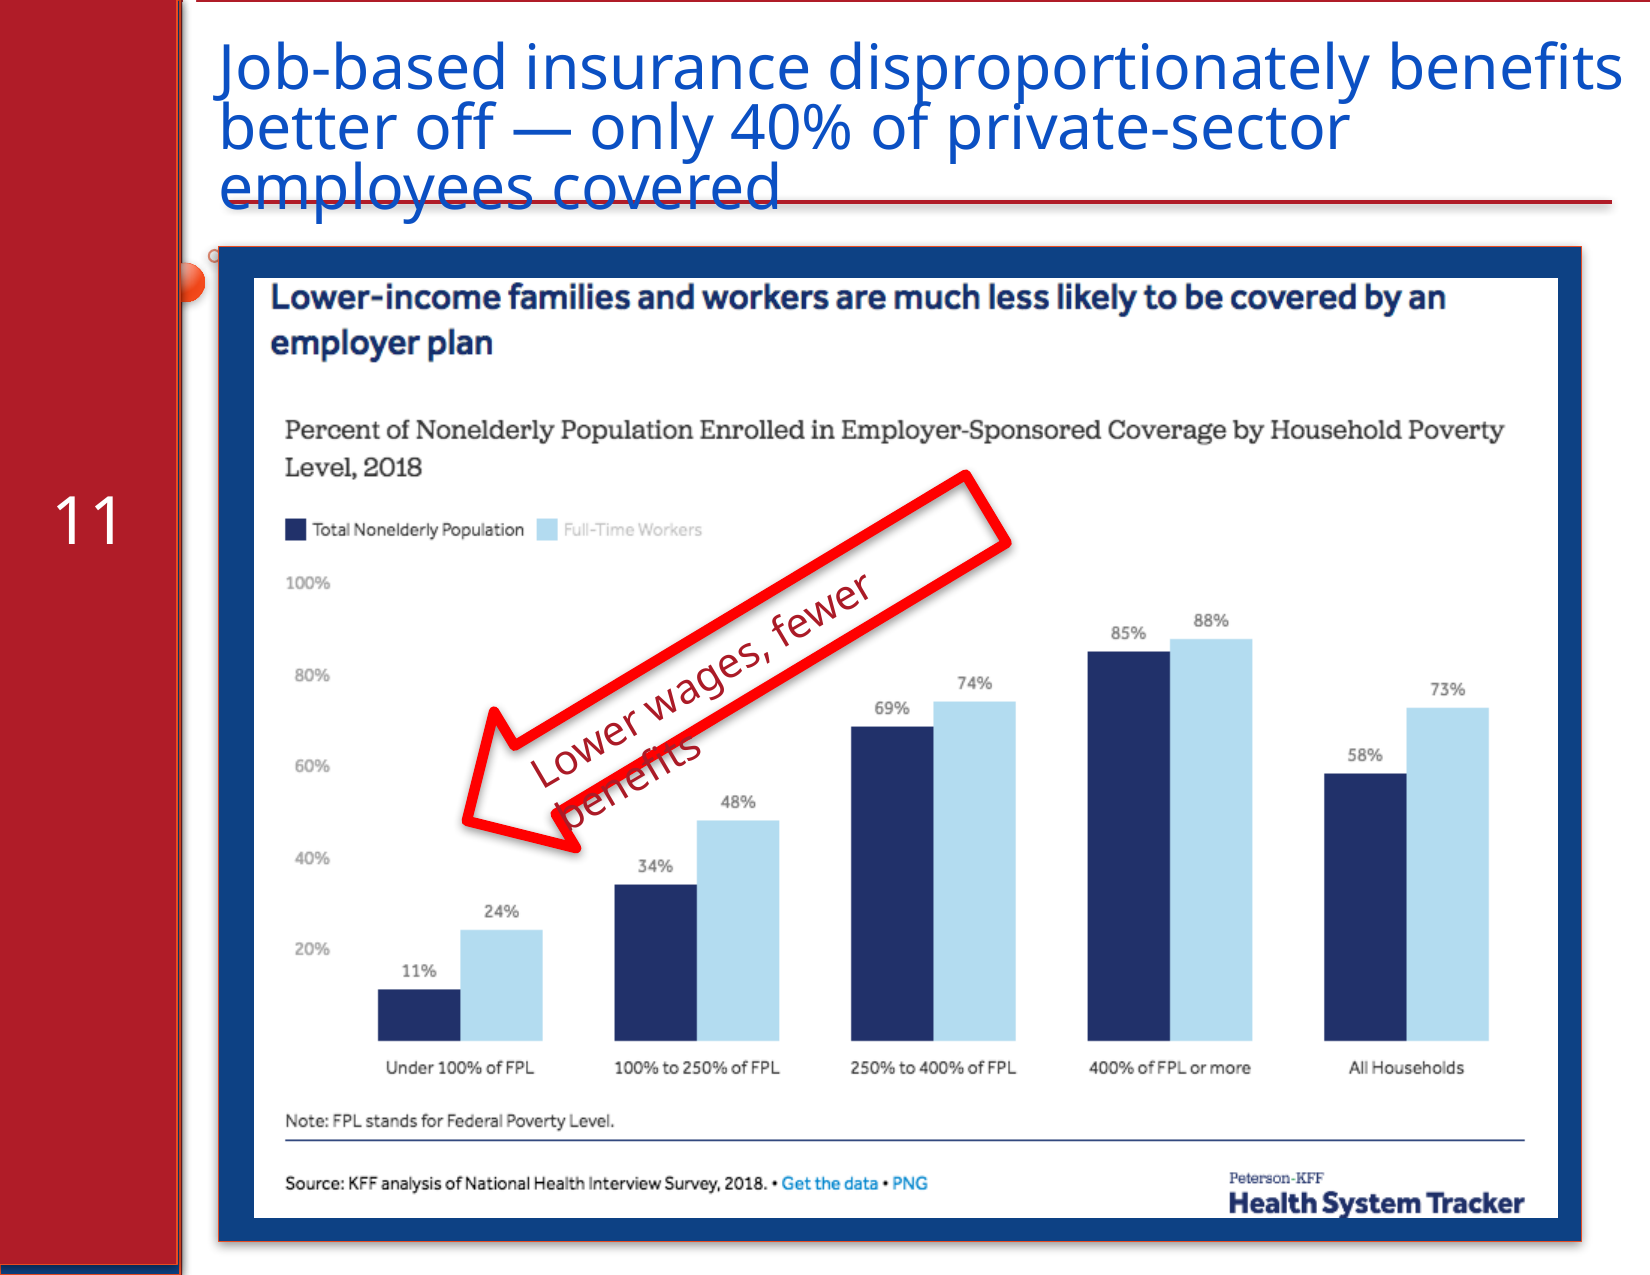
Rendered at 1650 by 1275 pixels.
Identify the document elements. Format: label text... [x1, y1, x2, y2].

title Job-based insurance disproportionately benefits better off — only 40% of private-sector employees covered [201, 33, 1650, 249]
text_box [423, 584, 1034, 745]
text_box 11 [36, 470, 169, 576]
text_box [0, 0, 178, 1265]
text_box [218, 246, 1582, 1242]
